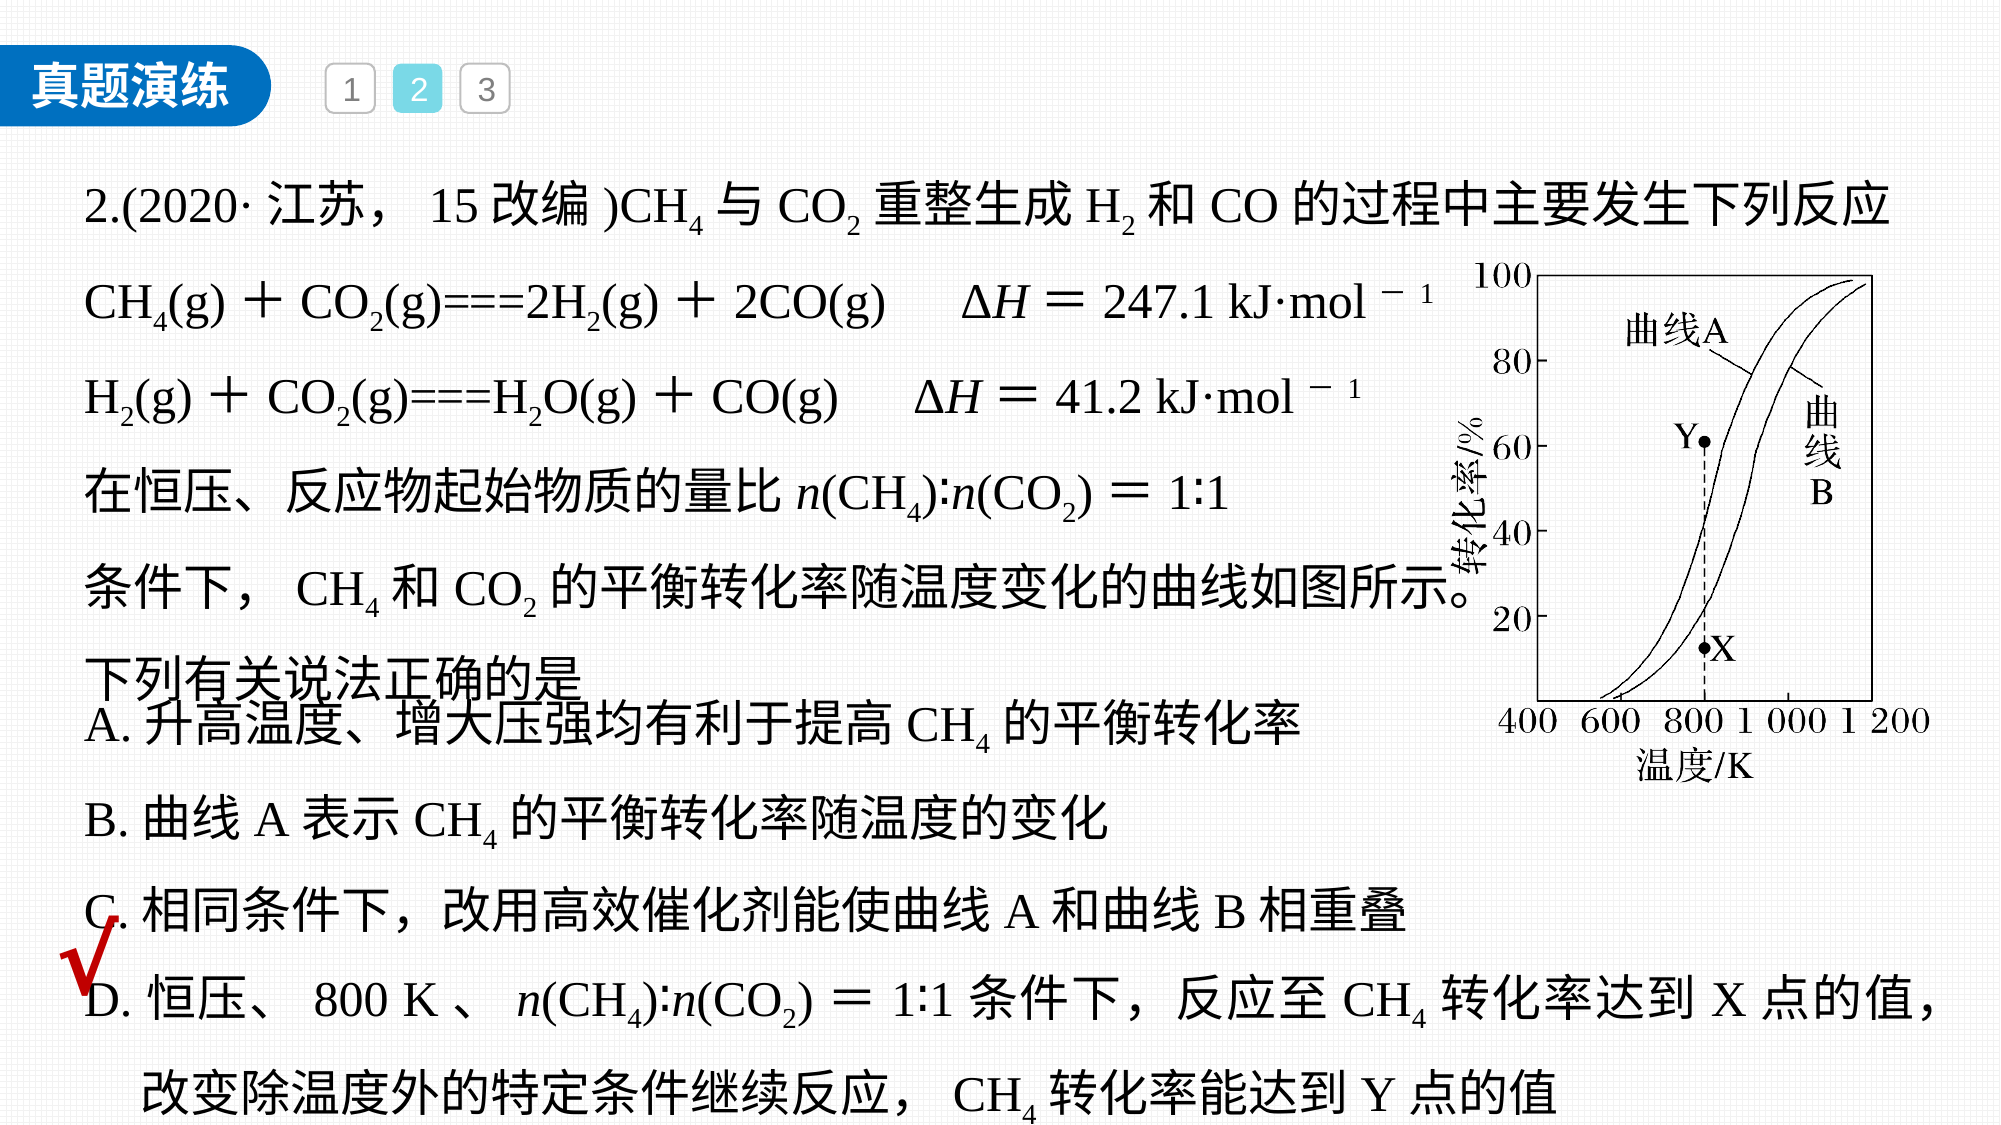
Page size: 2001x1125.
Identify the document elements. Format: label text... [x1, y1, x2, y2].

text_box 3 [459, 62, 511, 114]
text_box A.升高温度、增大压强均有利于提高CH4的平衡转化率 B.曲线A表示CH4的平衡转化率随温度的变化 C.相同条件下，改用高效催化剂能使曲线A和曲线B相重叠 D.恒压、800 K、n(CH4)∶n(CO2)＝1∶1条件下，反应至CH4转化率达到X点的值， 改变除温度外的特定条件继续反应，CH4转化率能达到Y点的值 [63, 653, 1936, 1125]
text_box 2 [391, 62, 444, 114]
text_box √ [41, 893, 166, 1021]
text_box 2.(2020·江苏，15改编)CH4与CO2重整生成H2和CO的过程中主要发生下列反应 CH4(g)＋CO2(g)===2H2(g)＋2CO(g) ΔH＝247.1 kJ·mol－1 H2(g)＋CO2(g)===H2O(g)＋CO(g) ΔH＝41.2 kJ·mol－1 在恒压、反应物起始物质的量比n(CH4)∶n(CO2)＝1∶1 条件下，CH4和CO2的平衡转化率随温度变化的曲线如图所示。 下列有关说法正确的是 [63, 135, 1936, 653]
text_box 1 [324, 62, 376, 114]
picture [1448, 260, 1946, 787]
